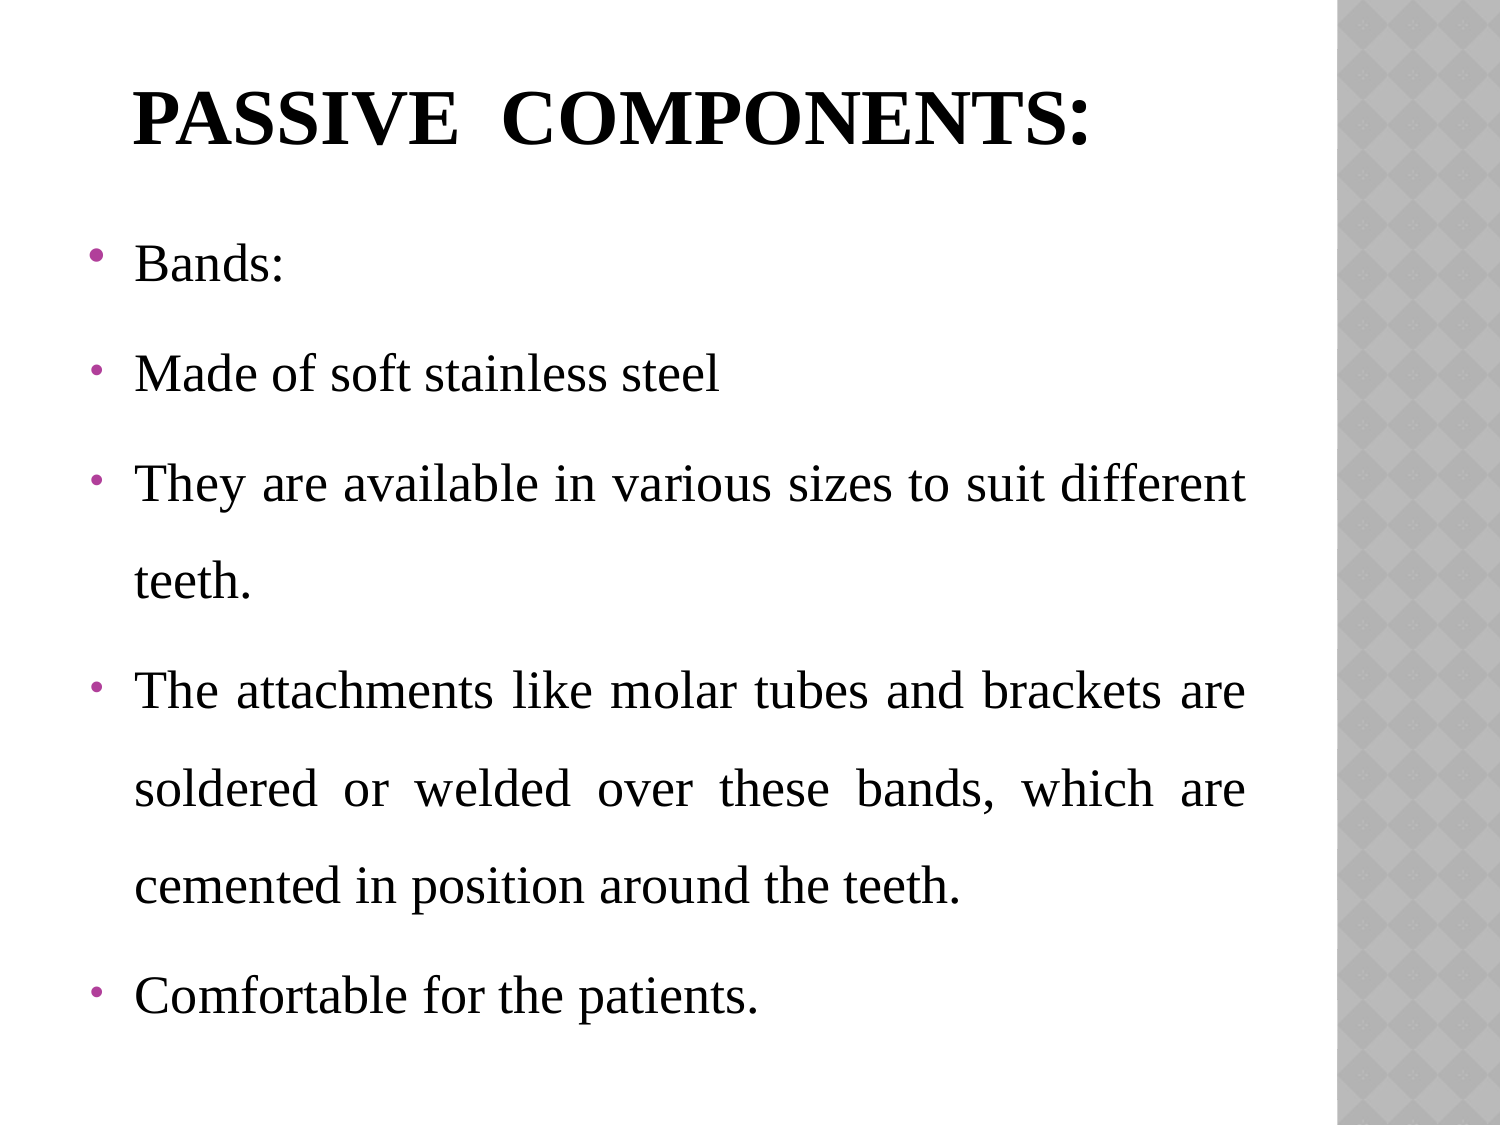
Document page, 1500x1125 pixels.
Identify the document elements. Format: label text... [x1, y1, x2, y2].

title Passive components: [125, 62, 1313, 160]
list Bands: Made of soft stainless steel They are available in various sizes to suit different teeth. The attachments like molar tubes and brackets are soldered or welded over these bands, which are cemented in position around the teeth. Comfortable for the patients. [75, 187, 1263, 1059]
